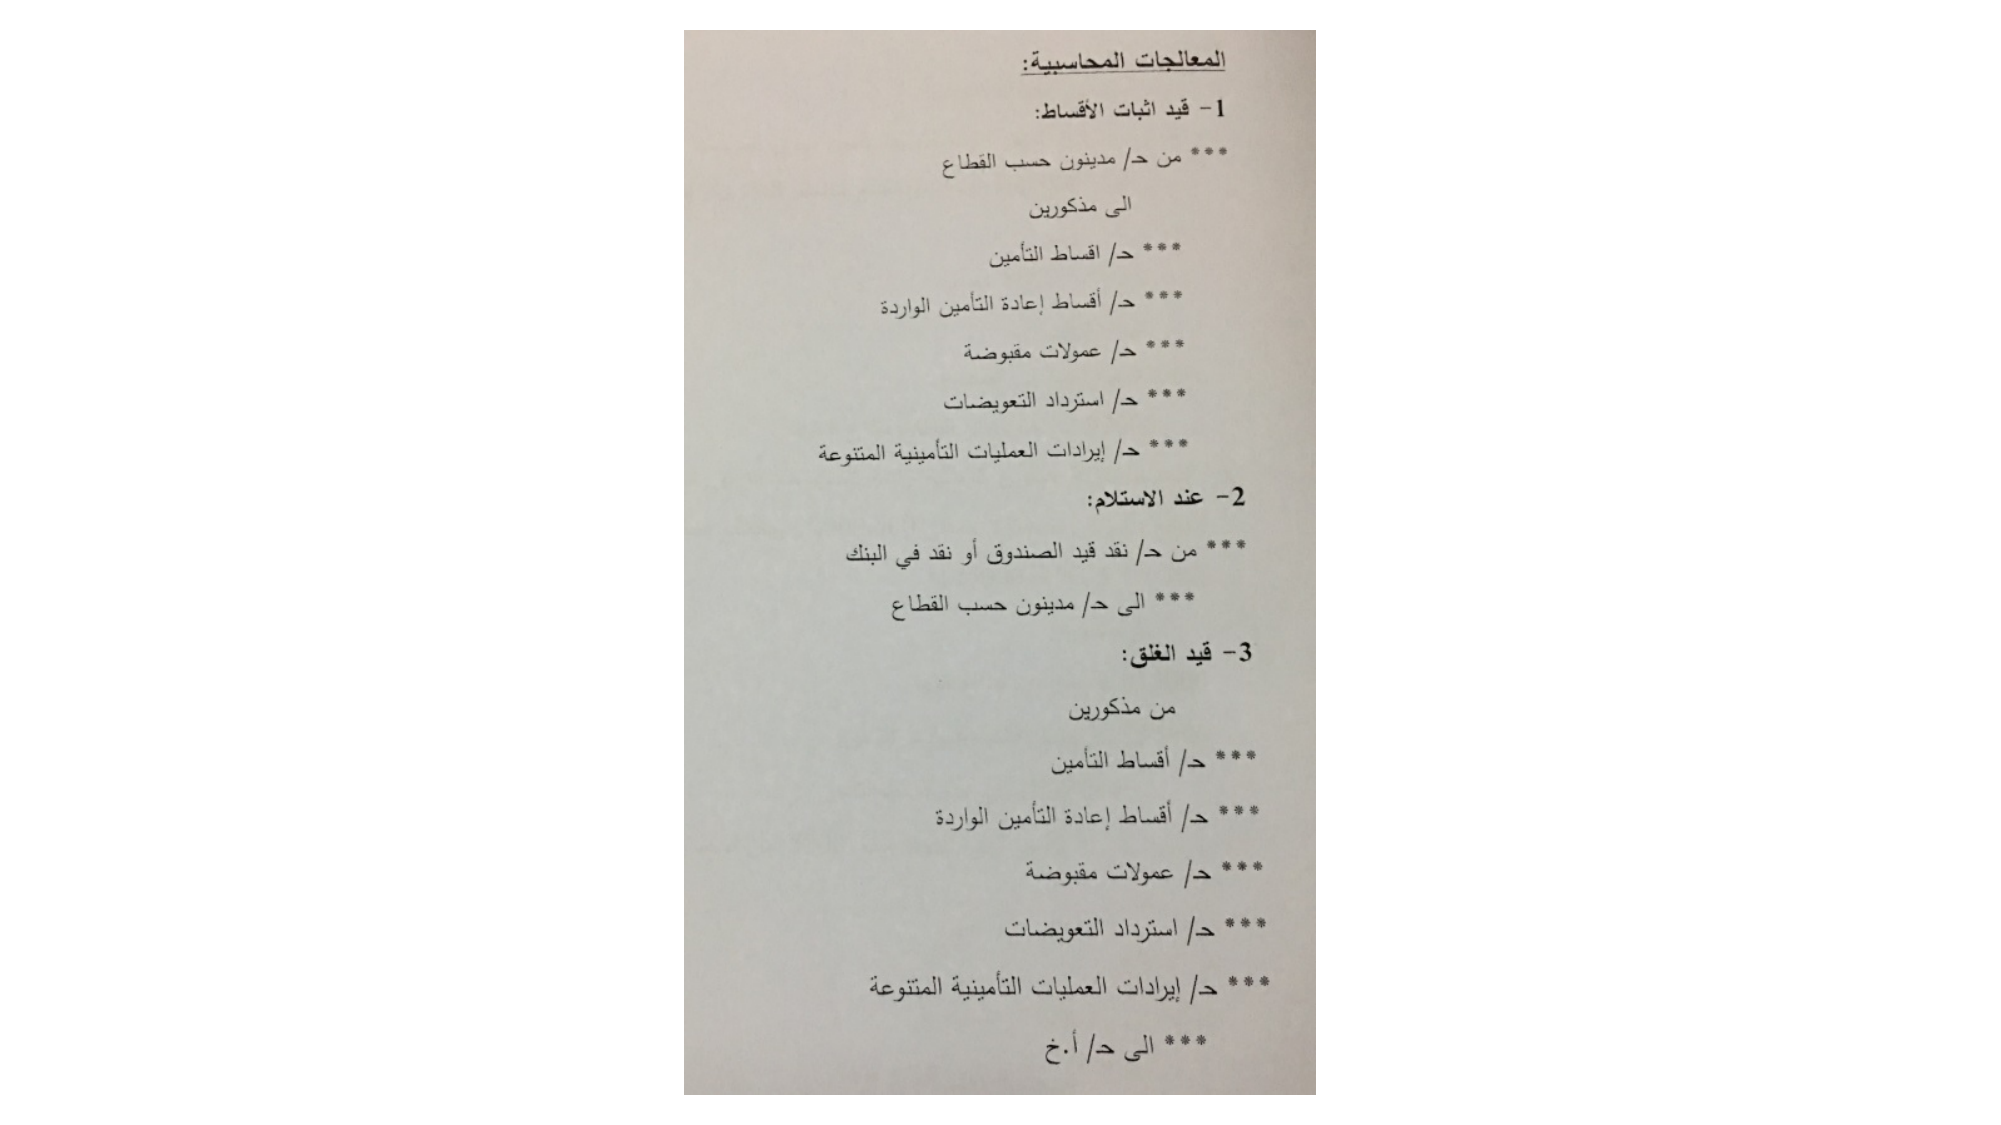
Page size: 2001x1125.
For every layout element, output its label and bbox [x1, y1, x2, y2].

picture [684, 30, 1316, 1095]
